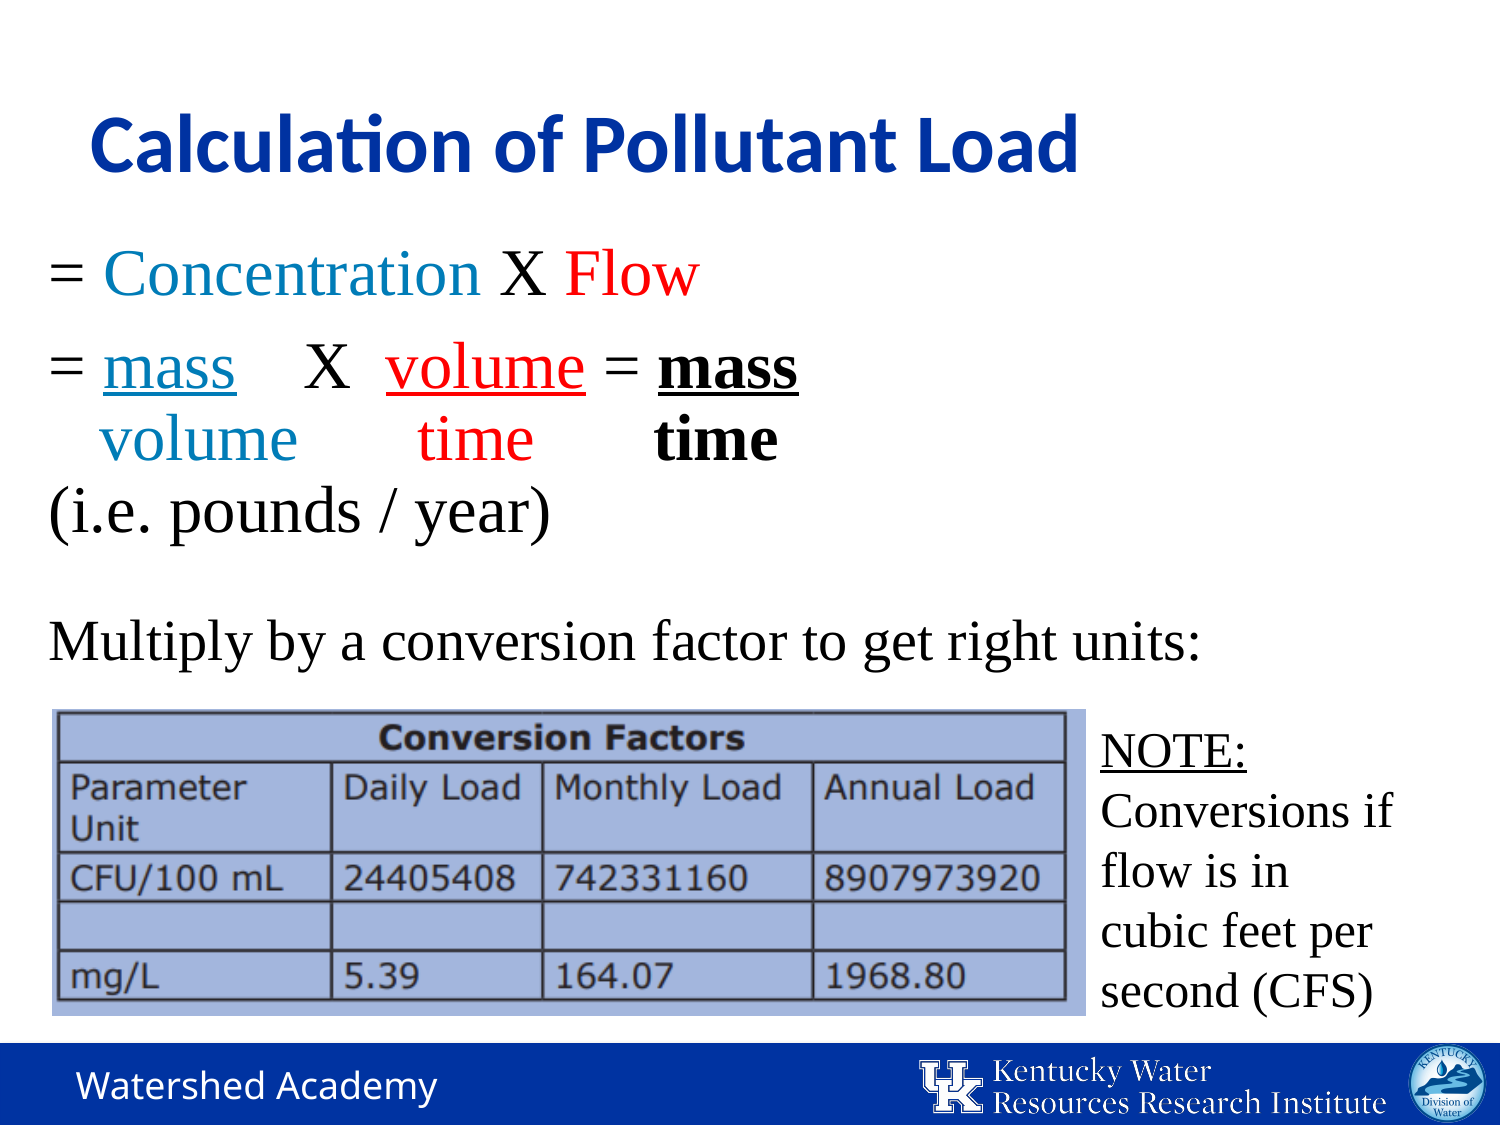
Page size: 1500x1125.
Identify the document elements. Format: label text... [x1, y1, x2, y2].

text_box = Concentration X Flow = mass X volume = mass volume time time (i.e. pounds / year) Multiply by a conversion factor to get right units: [37, 232, 1425, 966]
title Calculation of Pollutant Load [75, 45, 1425, 232]
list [51, 709, 1086, 1016]
picture [1408, 1043, 1487, 1123]
picture [909, 1048, 1401, 1123]
text_box NOTE: Conversions if flow is in cubic feet per second (CFS) [1085, 709, 1463, 1025]
